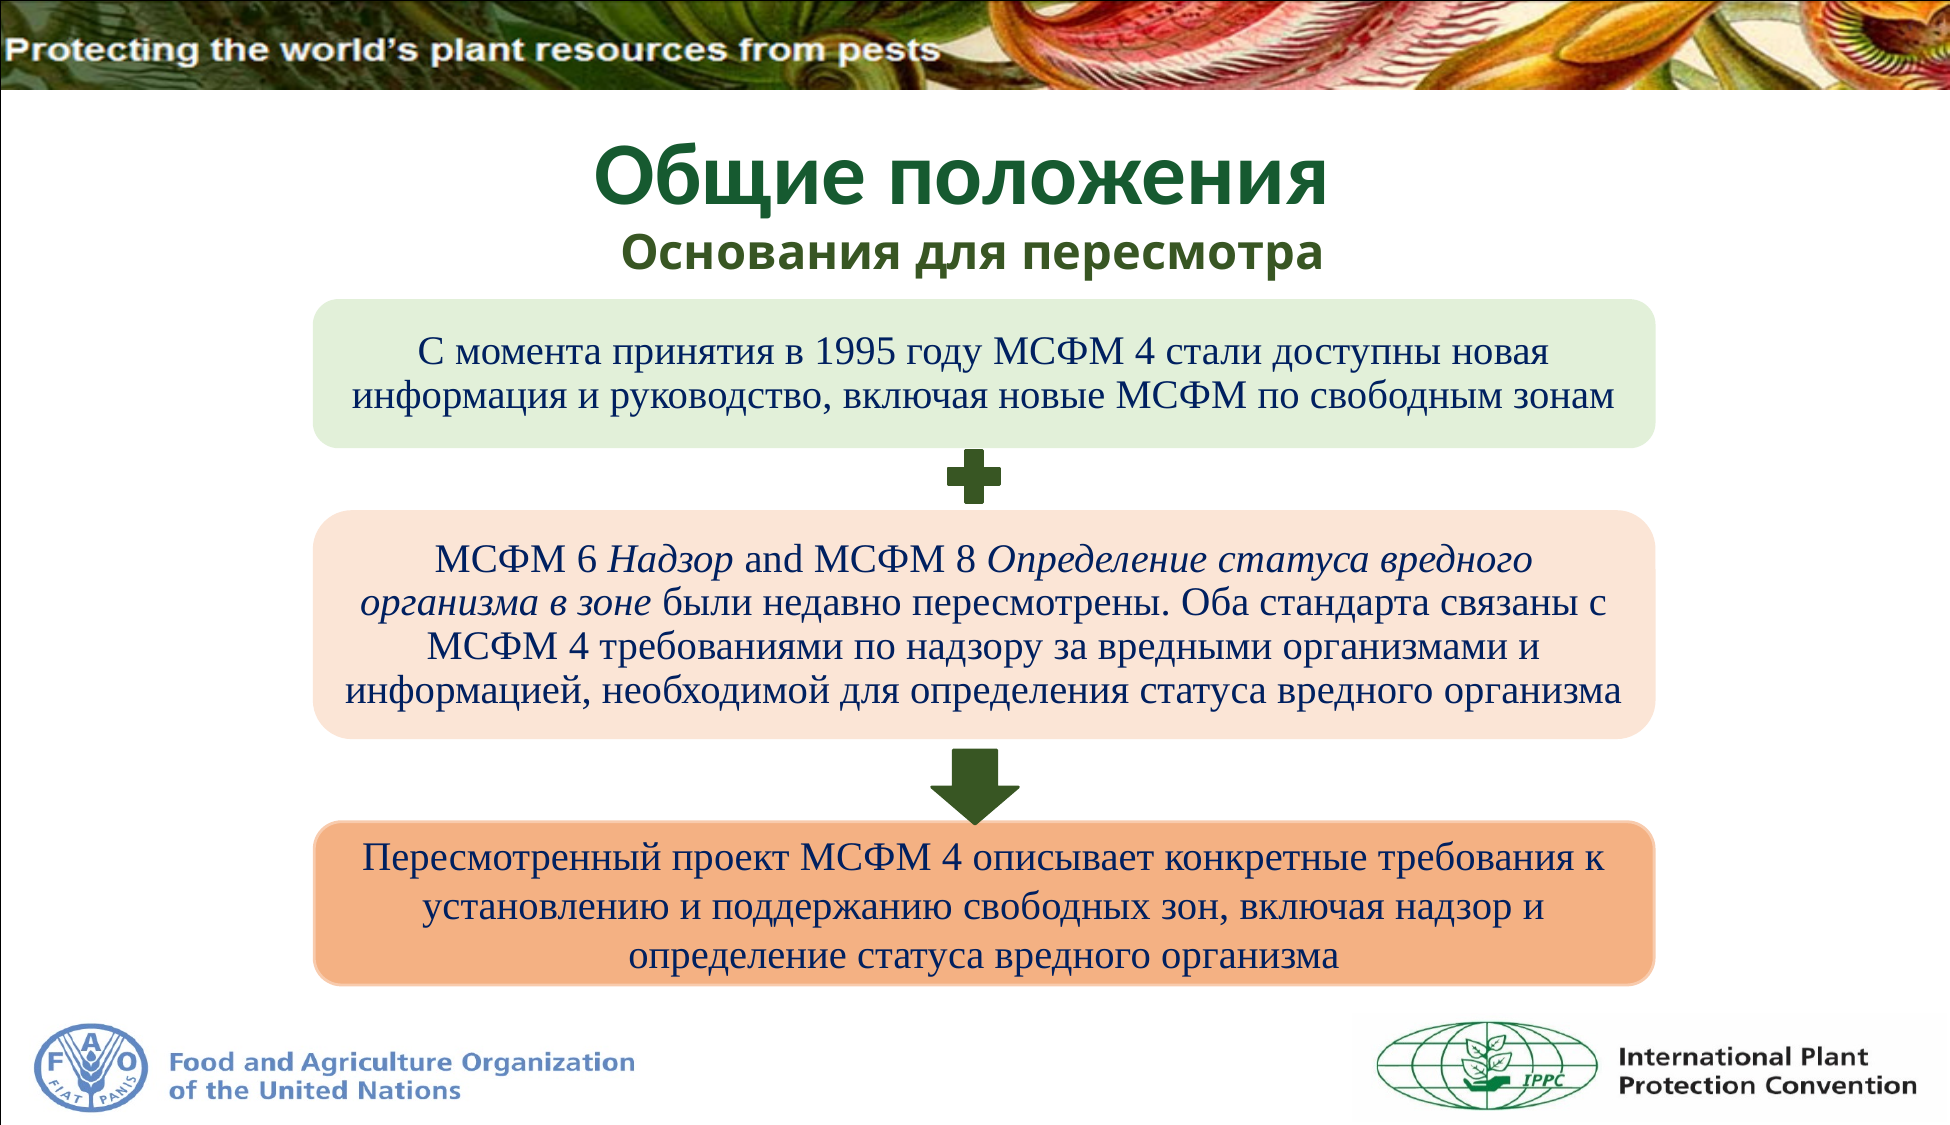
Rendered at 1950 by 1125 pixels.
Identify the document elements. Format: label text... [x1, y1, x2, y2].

text_box С момента принятия в 1995 году МСФМ 4 стали доступны новая информация и руководство, включая новые МСФМ по свободным зонам [312, 299, 1656, 449]
text_box [930, 748, 1020, 826]
picture [9, 1015, 680, 1123]
picture [1, 1, 1950, 90]
picture [1352, 1013, 1947, 1122]
text_box Основания для пересмотра [605, 213, 1352, 287]
text_box Пересмотренный проект МСФМ 4 описывает конкретные требования к установлению и поддержанию свободных зон, включая надзор и определение статуса вредного организма [312, 820, 1656, 987]
text_box [947, 449, 1001, 504]
text_box Общие положения [314, 108, 1631, 292]
text_box МСФМ 6 Надзор and МСФМ 8 Определение статуса вредного организма в зоне были недавно пересмотрены. Оба стандарта связаны с МСФМ 4 требованиями по надзору за вредными организмами и информацией, необходимой для определения статуса вредного организма [312, 510, 1656, 740]
